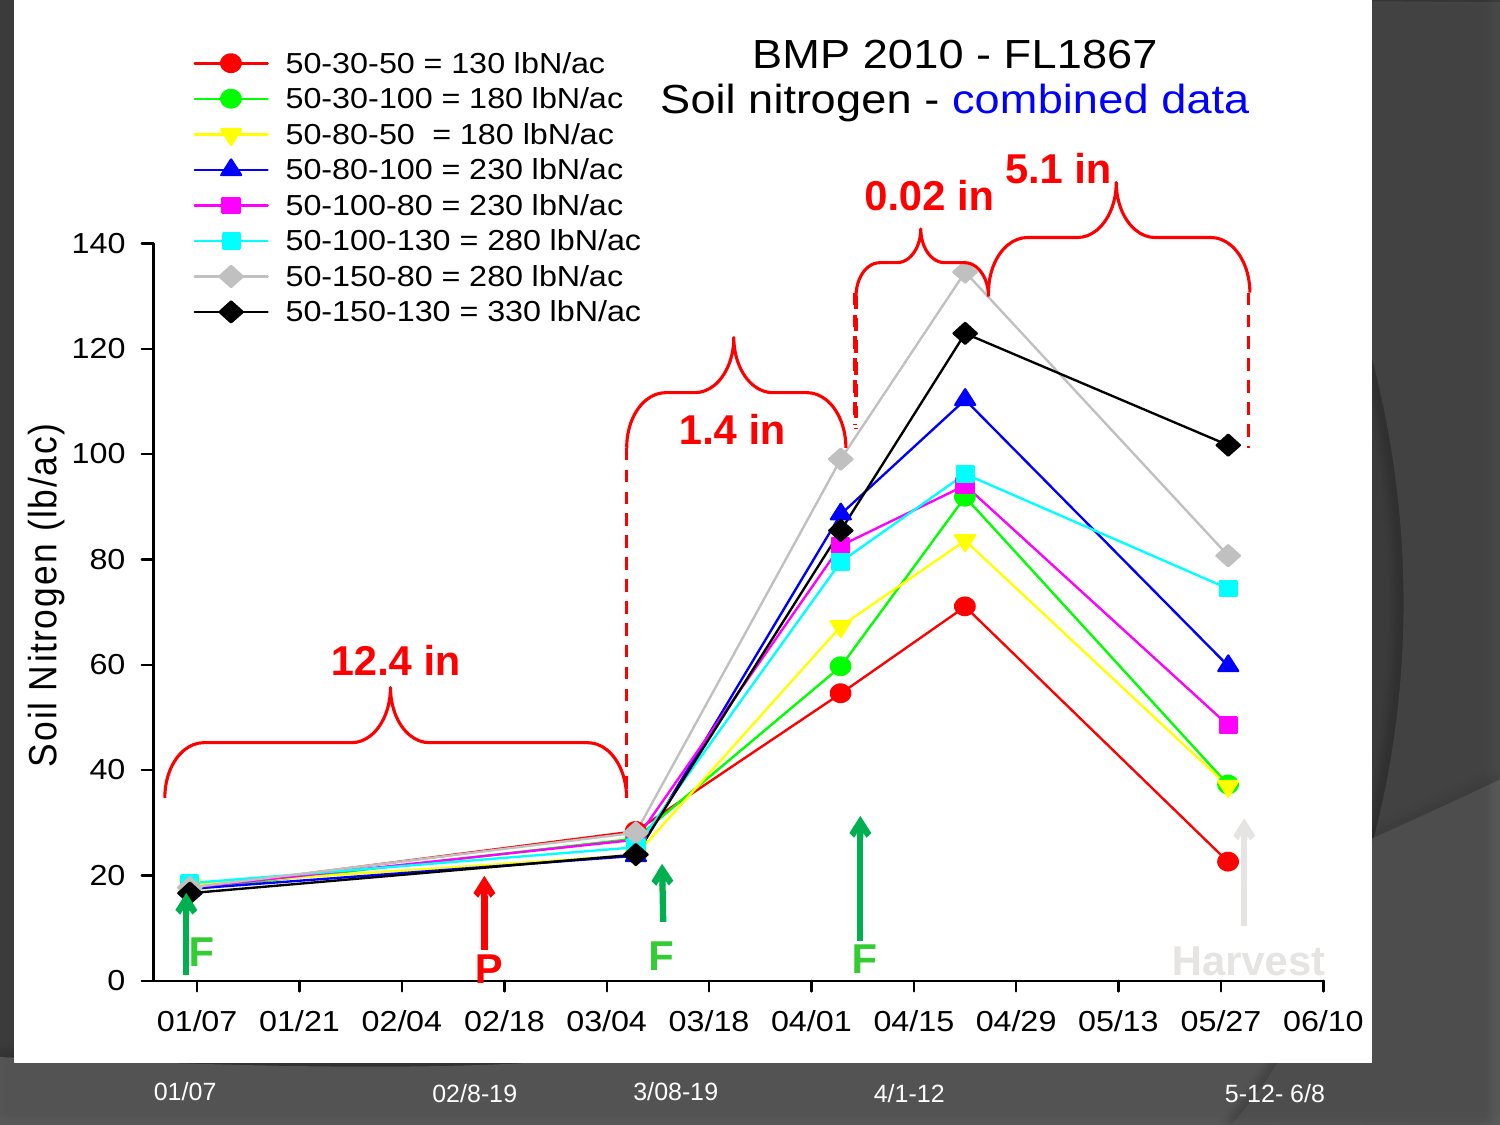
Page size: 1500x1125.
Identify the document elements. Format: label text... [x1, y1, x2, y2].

text_box 01/07 [139, 1074, 232, 1113]
text_box 5-12- 6/8 [1210, 1074, 1341, 1115]
text_box 4/1-12 [858, 1074, 960, 1116]
text_box 02/8-19 [417, 1074, 533, 1115]
picture [13, 0, 1372, 1064]
text_box [1246, 289, 1253, 451]
text_box [1241, 815, 1248, 930]
text_box 3/08-19 [618, 1074, 734, 1113]
text_box [183, 889, 190, 979]
